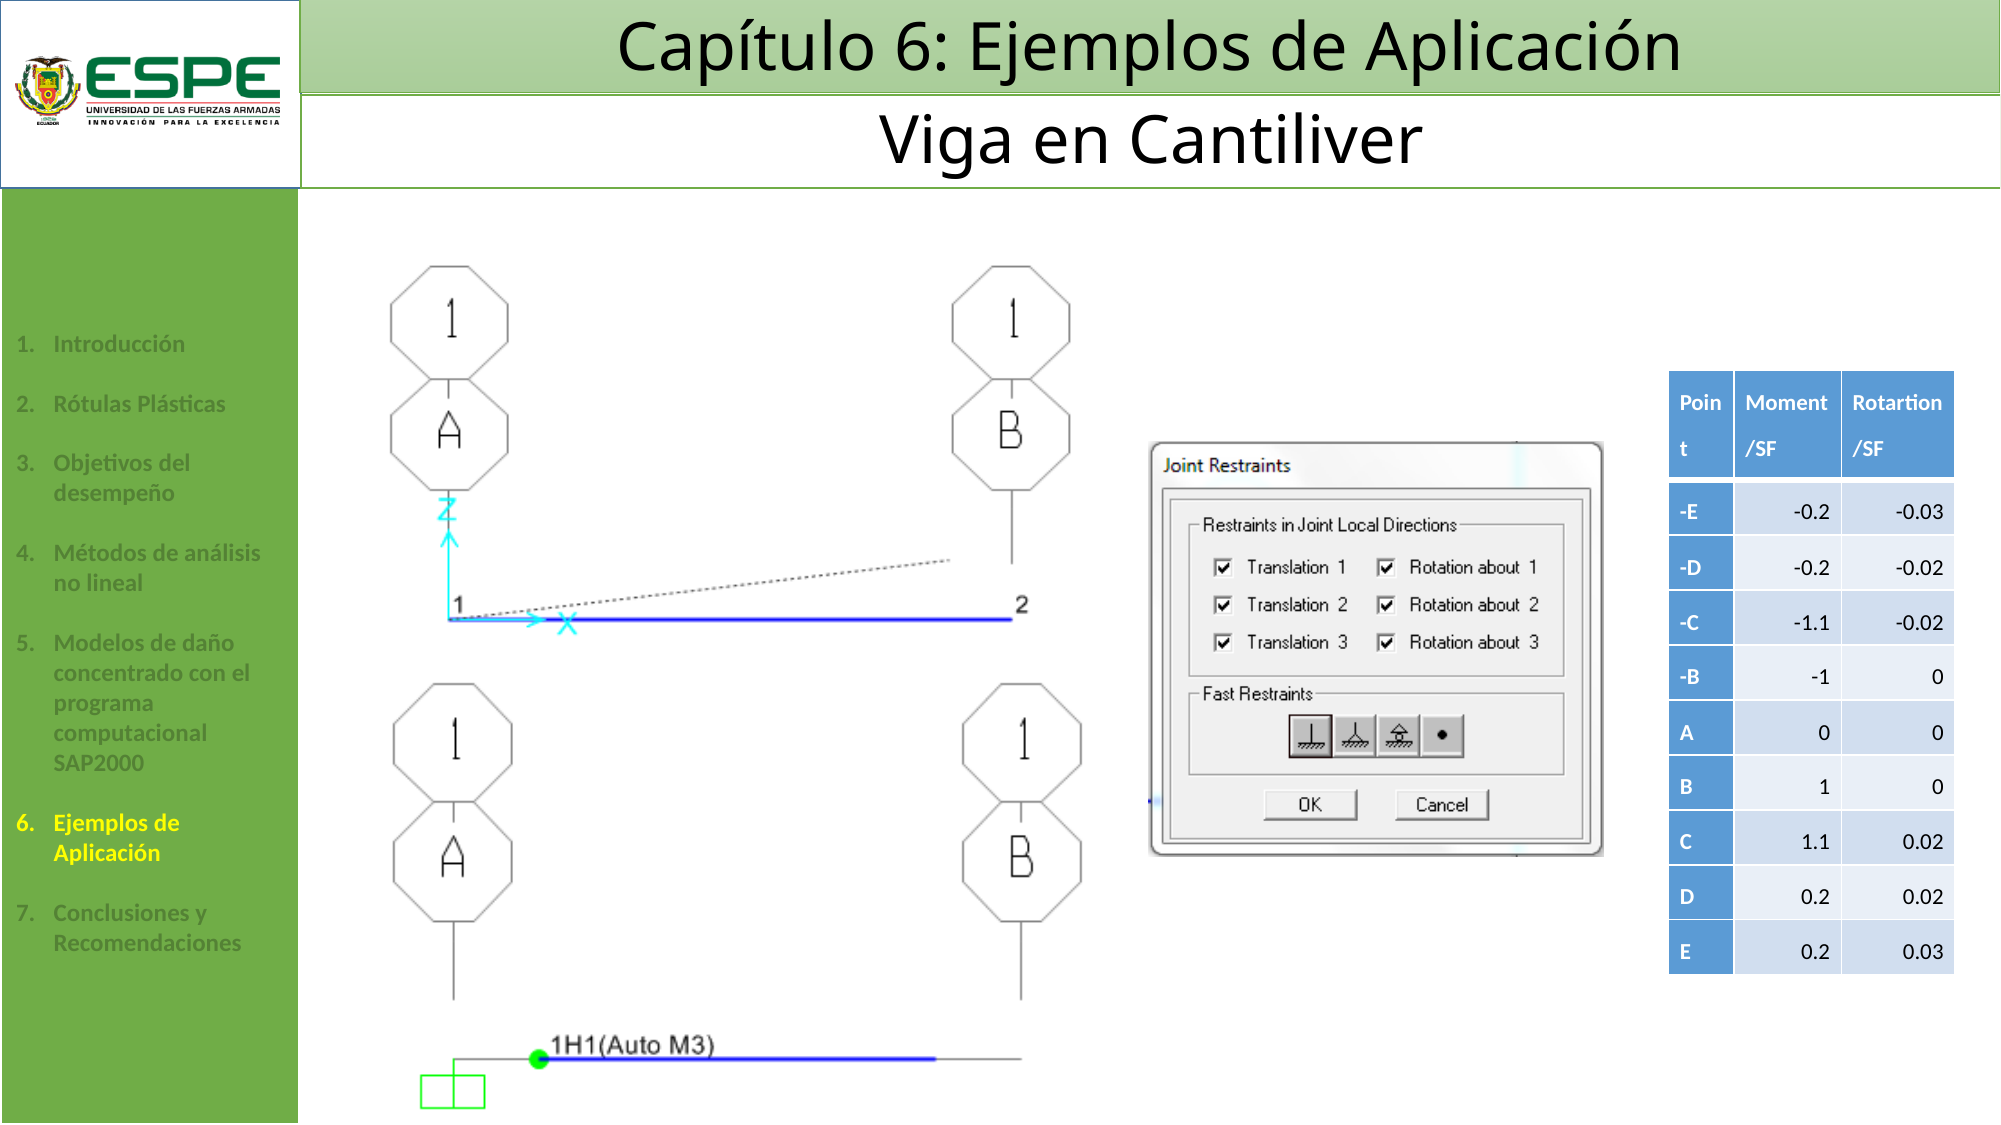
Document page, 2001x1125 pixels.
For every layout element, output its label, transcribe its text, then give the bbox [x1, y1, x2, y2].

table_cell D [1669, 866, 1733, 919]
table_cell A [1669, 701, 1733, 754]
picture [355, 244, 1118, 1113]
table_cell -1 [1735, 646, 1841, 699]
picture [15, 56, 280, 125]
table_cell E [1669, 920, 1733, 974]
table_cell -0.02 [1842, 536, 1954, 589]
table_cell 0.02 [1842, 811, 1954, 864]
table_cell -1.1 [1735, 591, 1841, 644]
table_cell B [1669, 756, 1733, 809]
table_cell 0.2 [1735, 920, 1841, 974]
table_cell -E [1669, 483, 1733, 534]
table_cell -B [1669, 646, 1733, 699]
table_cell -C [1669, 591, 1733, 644]
text_box Viga en Cantiliver [302, 105, 2000, 180]
table_cell -0.2 [1735, 536, 1841, 589]
table_cell -0.03 [1842, 483, 1954, 534]
table_cell 0.03 [1842, 920, 1954, 974]
table_cell 0.02 [1842, 866, 1954, 919]
table_cell 0 [1735, 701, 1841, 754]
table_cell -D [1669, 536, 1733, 589]
table_cell -0.02 [1842, 591, 1954, 644]
table_header Rotartion/SF [1842, 371, 1954, 477]
table_cell -0.2 [1735, 483, 1841, 534]
text_box Introducción Rótulas Plásticas Objetivos del desempeño Métodos de análisis no lineal Modelos de daño concentrado con el programa computacional SAP2000 Ejemplos de Aplicación Conclusiones y Recomendaciones [1, 319, 303, 994]
title Capítulo 6: Ejemplos de Aplicación [301, 11, 2000, 86]
picture [1148, 441, 1604, 857]
table_header Point [1669, 371, 1733, 477]
table_cell 0.2 [1735, 866, 1841, 919]
table_cell 0 [1842, 756, 1954, 809]
table_cell 1 [1735, 756, 1841, 809]
table_header Moment/SF [1735, 371, 1841, 477]
table_cell 0 [1842, 646, 1954, 699]
table_cell C [1669, 811, 1733, 864]
table_cell 1.1 [1735, 811, 1841, 864]
table_cell 0 [1842, 701, 1954, 754]
